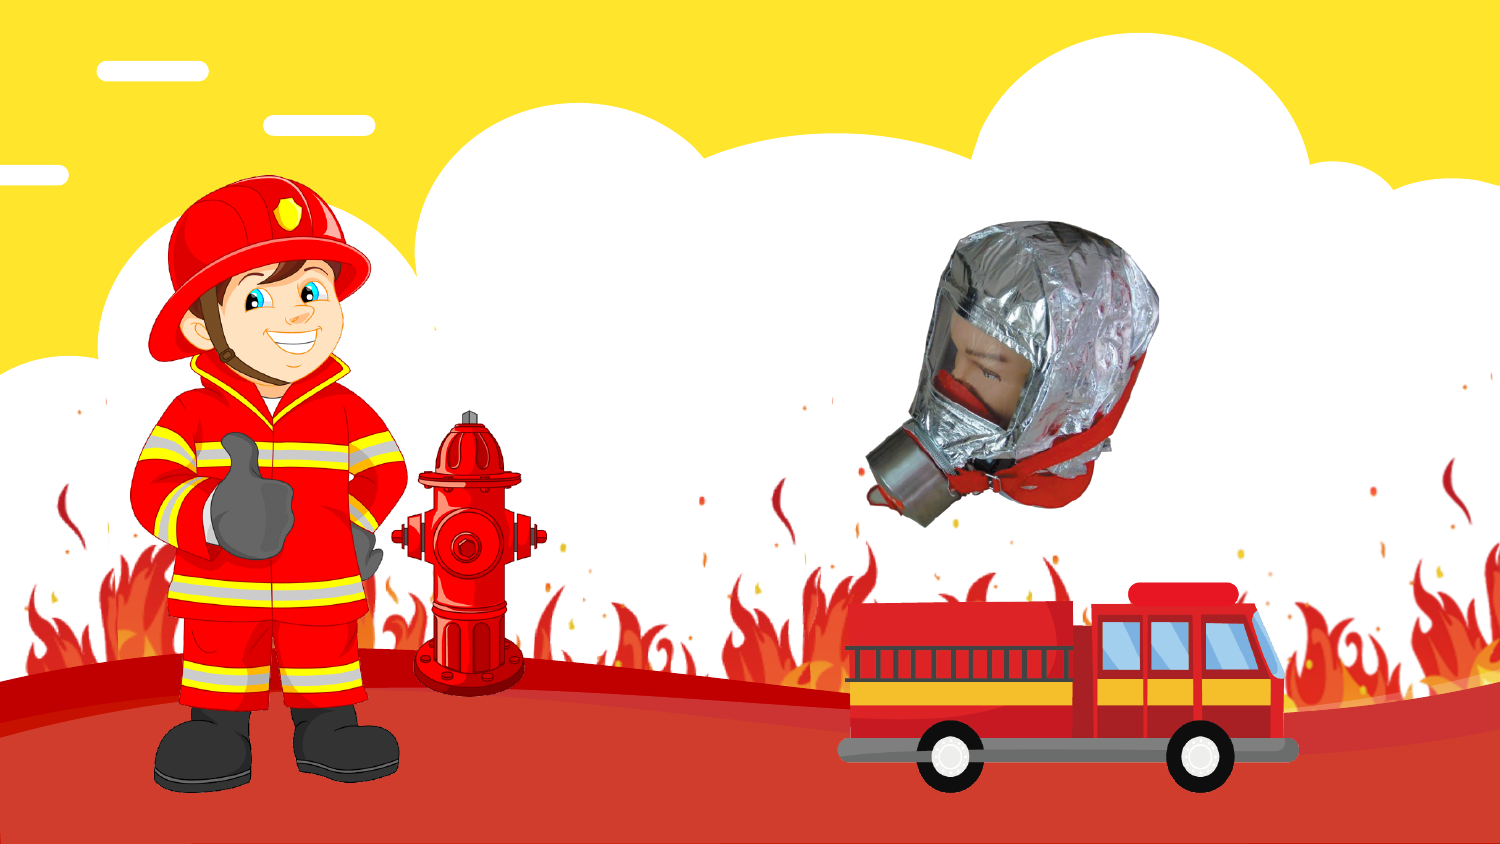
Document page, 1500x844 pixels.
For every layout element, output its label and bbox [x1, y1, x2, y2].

picture [0, 155, 1500, 793]
